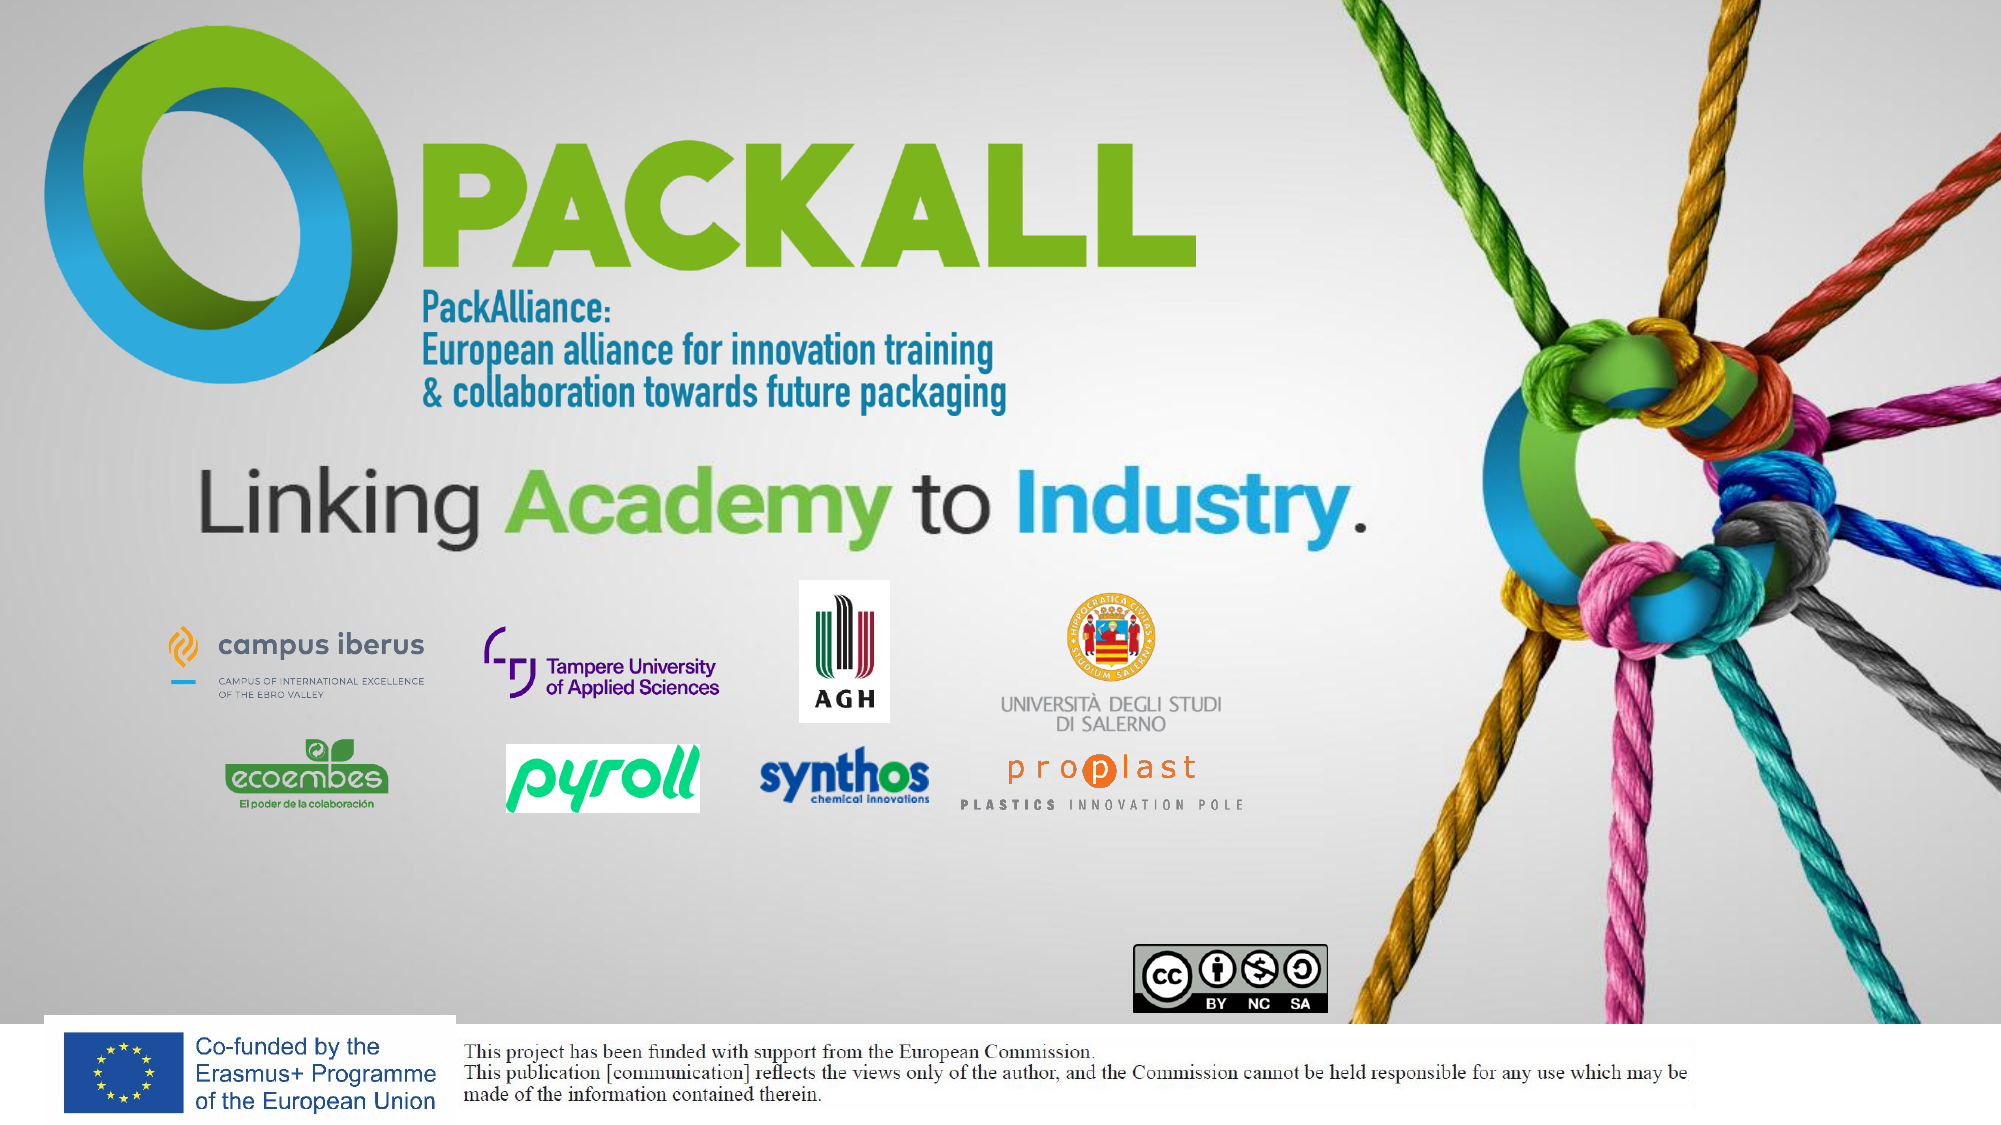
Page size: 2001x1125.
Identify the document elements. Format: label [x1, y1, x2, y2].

picture [458, 1037, 1698, 1109]
text_box [144, 580, 1243, 826]
picture [0, 0, 2001, 1125]
